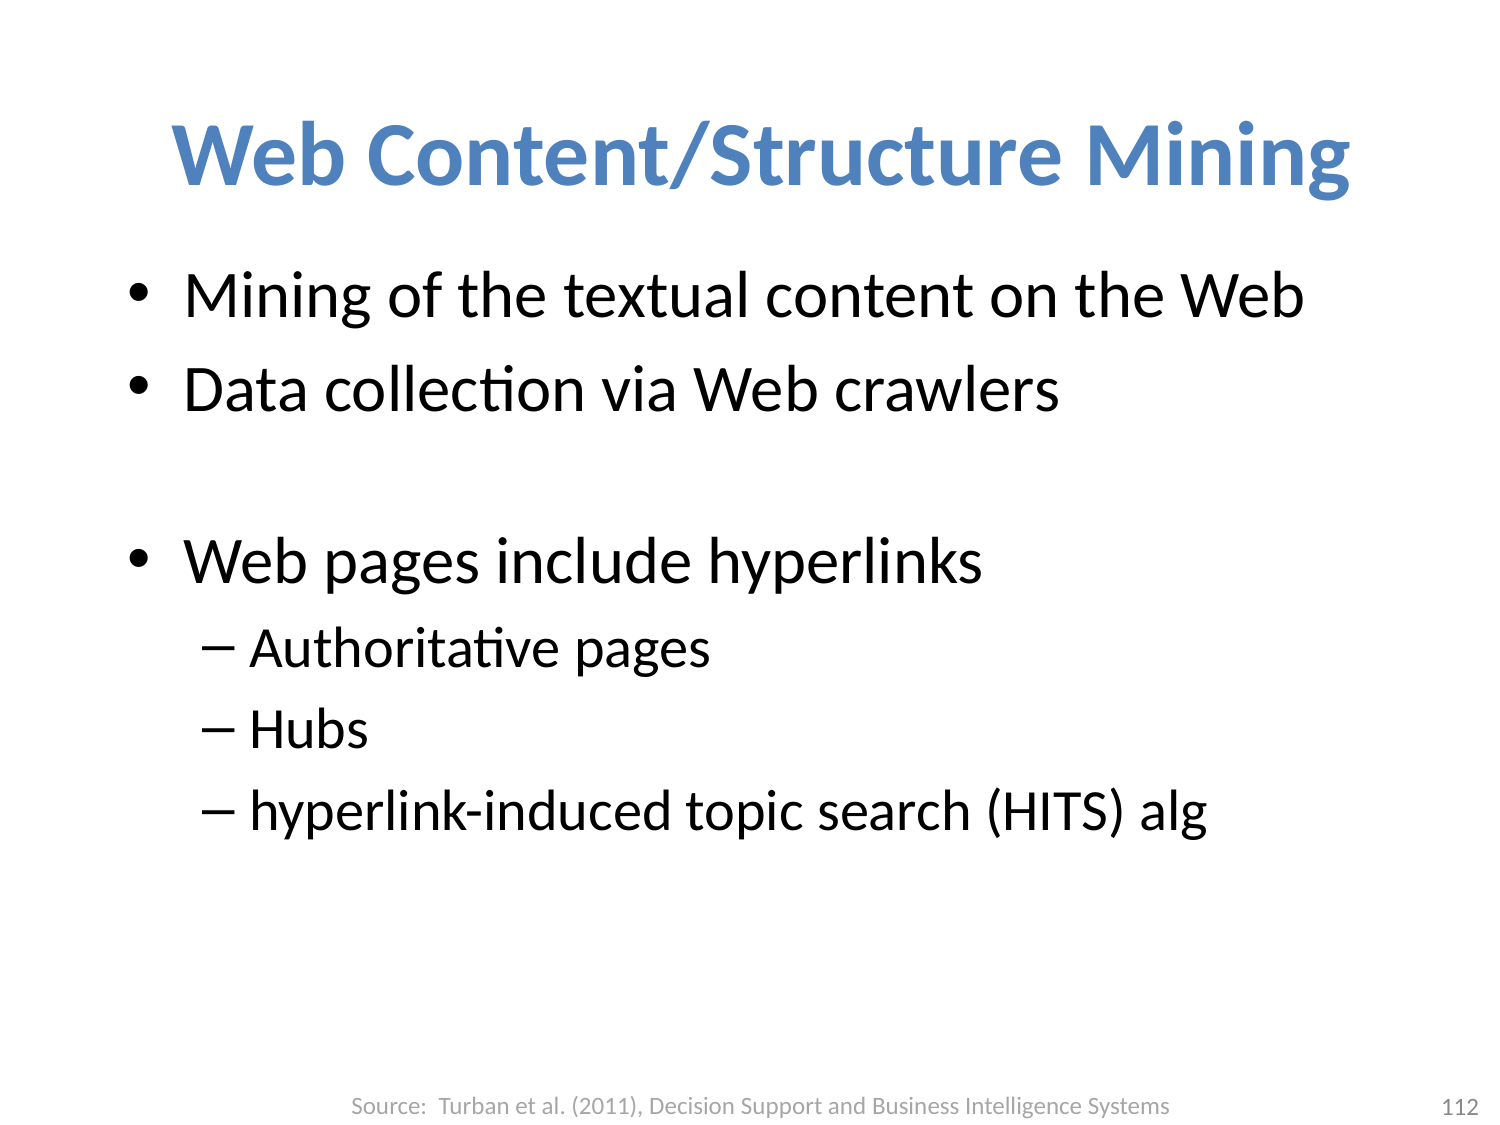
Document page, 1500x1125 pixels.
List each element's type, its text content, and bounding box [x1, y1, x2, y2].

list Mining of the textual content on the Web Data collection via Web crawlers Web pages include hyperlinks Authoritative pages Hubs hyperlink-induced topic search (HITS) alg [112, 243, 1419, 1031]
title Web Content/Structure Mining [86, 54, 1437, 243]
text_box Source: Turban et al. (2011), Decision Support and Business Intelligence Systems [301, 1082, 1223, 1125]
slide_number 112 [1328, 1082, 1495, 1125]
